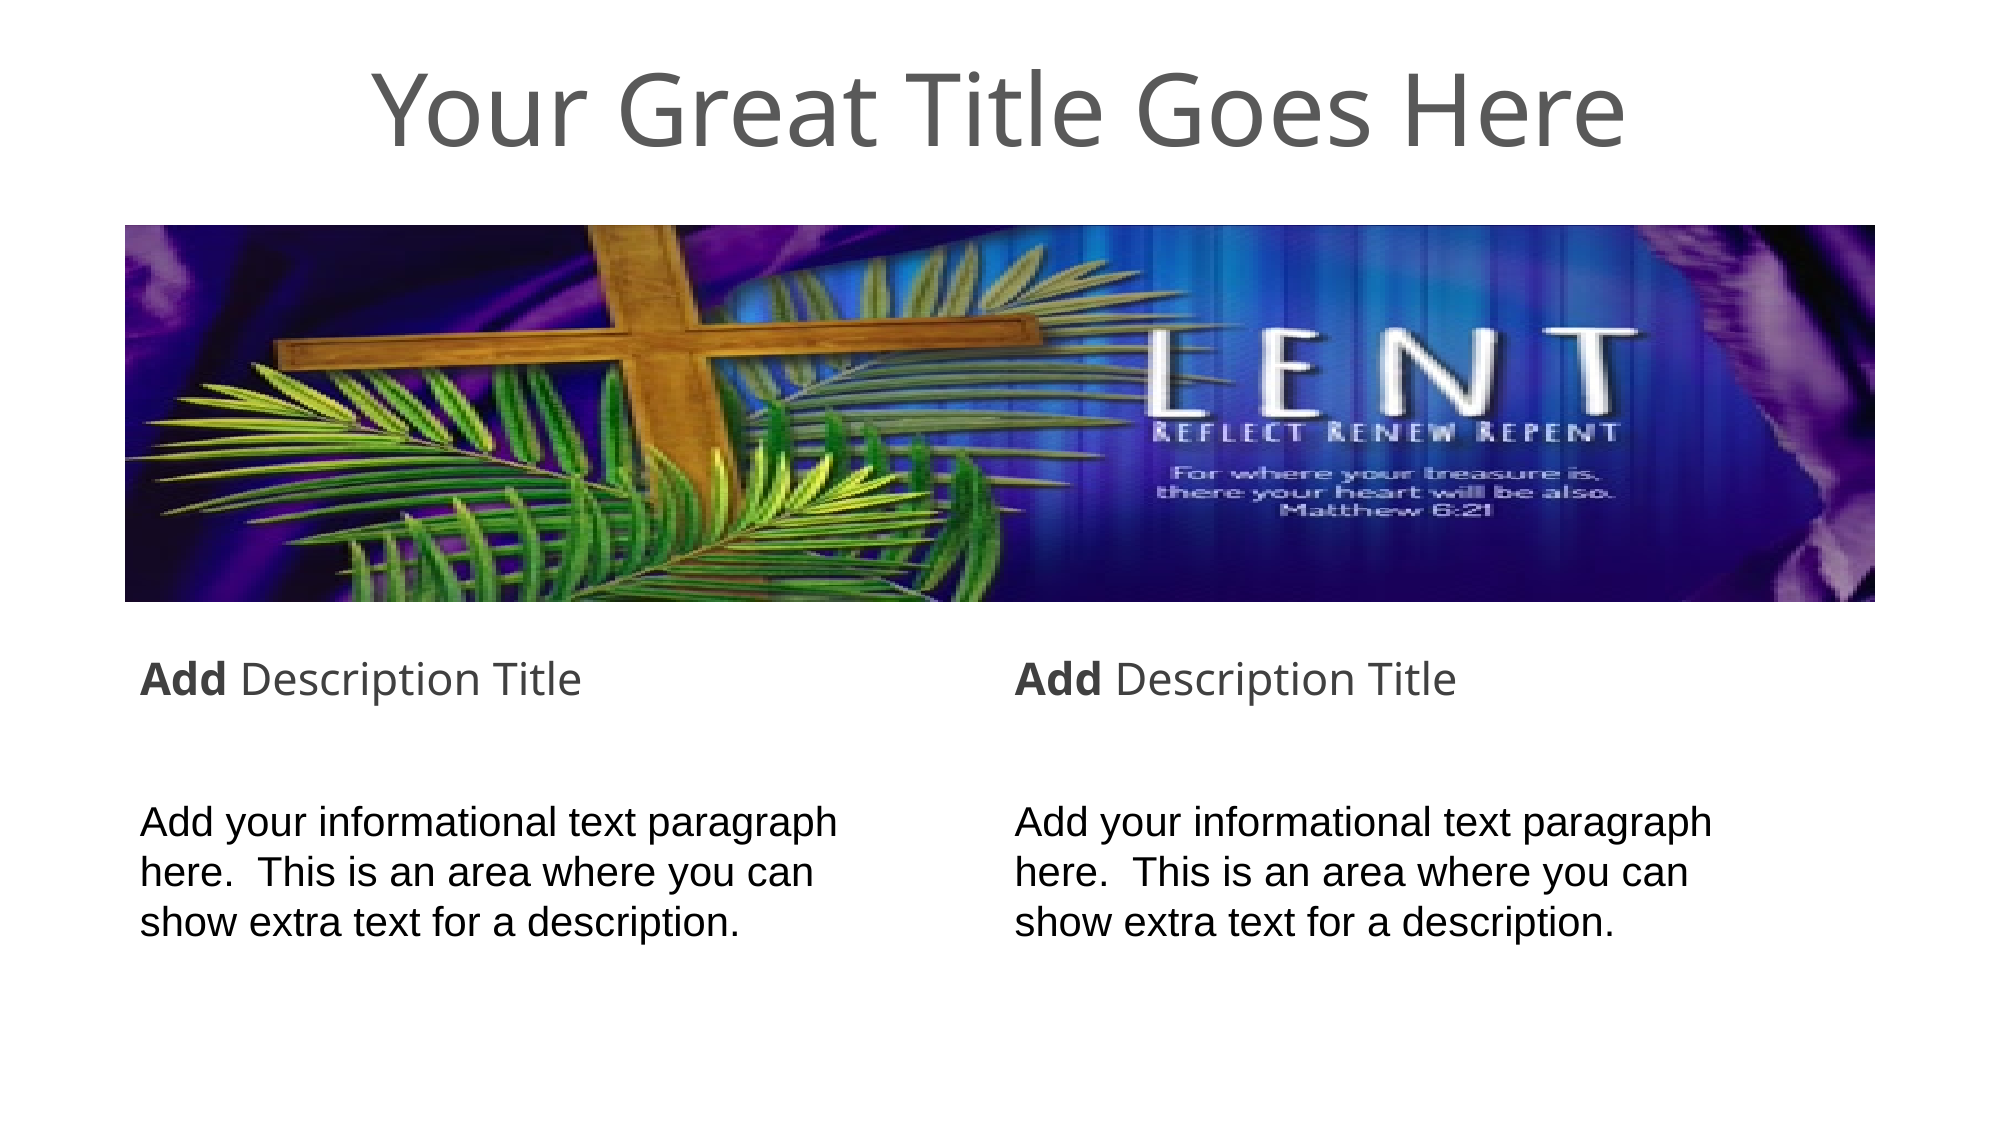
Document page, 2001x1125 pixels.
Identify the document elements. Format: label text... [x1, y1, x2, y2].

text_box Add Description Title [124, 642, 875, 712]
text_box Add Description Title [999, 642, 1750, 712]
text_box Add your informational text paragraph here. This is an area where you can show extra text for a description. [124, 787, 875, 1013]
title Your Great Title Goes Here [212, 37, 1788, 175]
text_box Add your informational text paragraph here. This is an area where you can show extra text for a description. [999, 787, 1750, 1013]
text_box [124, 224, 1876, 603]
